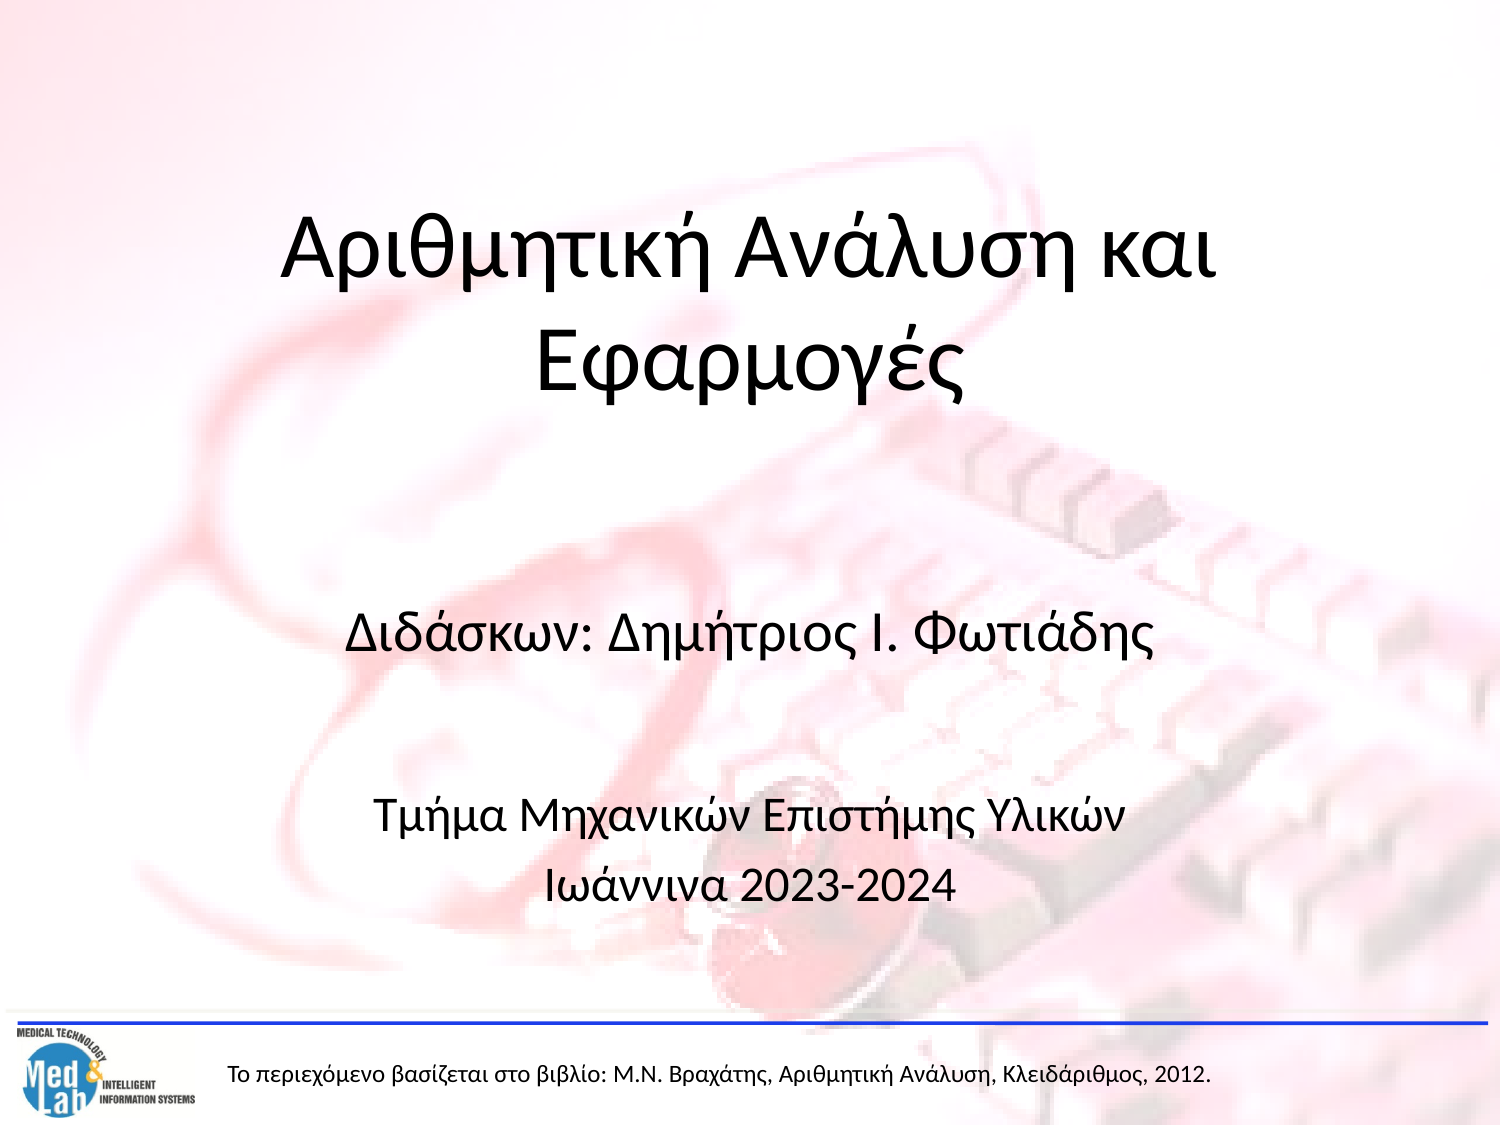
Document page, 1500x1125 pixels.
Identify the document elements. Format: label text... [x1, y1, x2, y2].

picture [17, 1028, 195, 1118]
subtitle Τμήμα Μηχανικών Επιστήμης Υλικών Ιωάννινα 2023-2024 [225, 773, 1275, 961]
text_box Διδάσκων: Δημήτριος Ι. Φωτιάδης [316, 585, 1184, 716]
title Αριθμητική Ανάλυση και Εφαρμογές [112, 175, 1388, 417]
